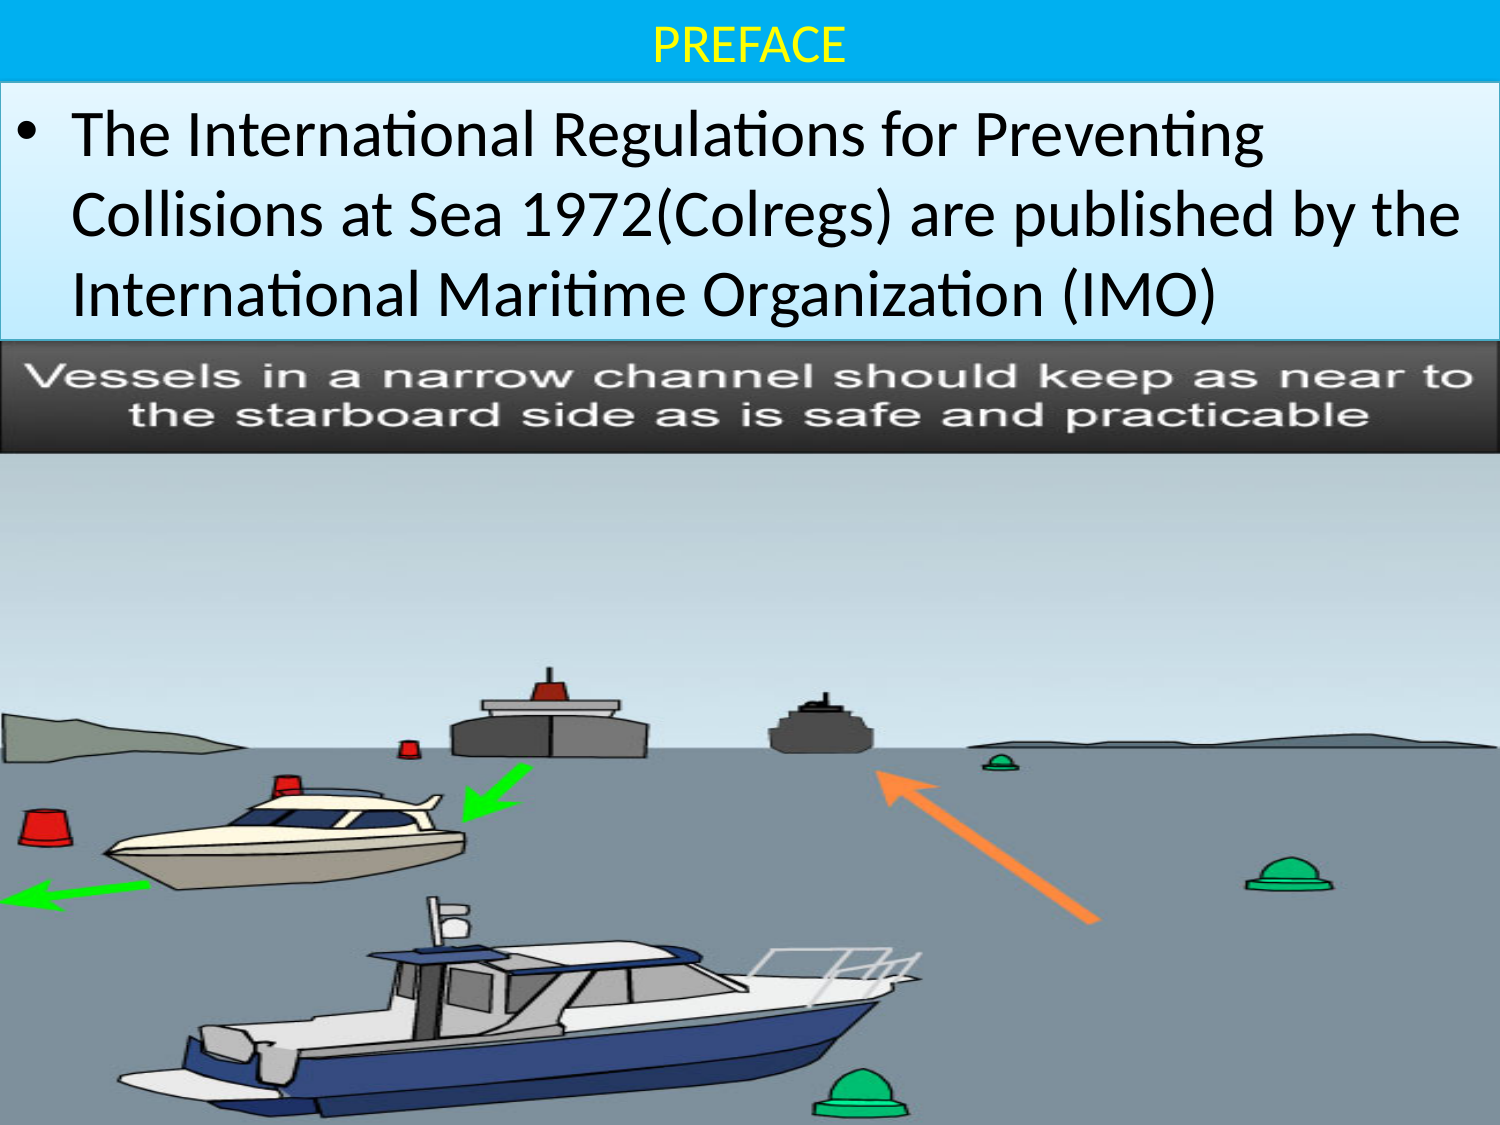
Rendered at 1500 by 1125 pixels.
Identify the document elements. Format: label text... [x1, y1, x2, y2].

title PREFACE [0, 0, 1500, 80]
picture [0, 339, 1500, 1125]
list The International Regulations for Preventing Collisions at Sea 1972(Colregs) are published by the International Maritime Organization (IMO) [0, 81, 1500, 339]
